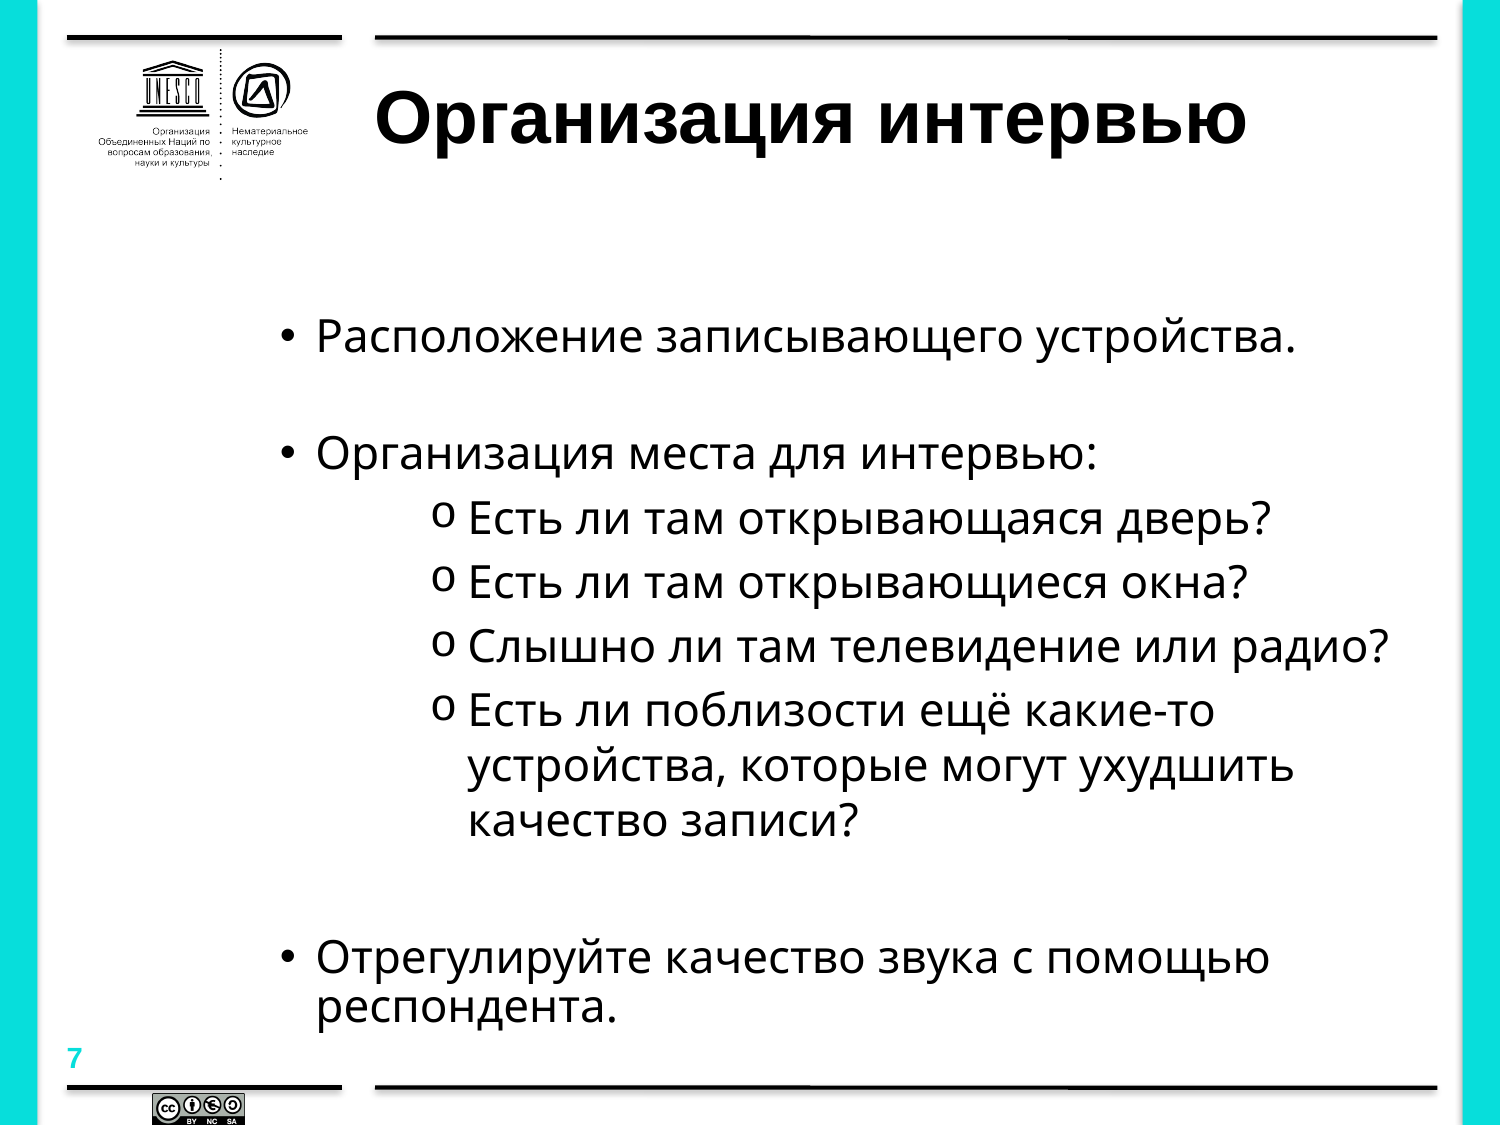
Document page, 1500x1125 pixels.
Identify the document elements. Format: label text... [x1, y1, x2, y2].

title Организация интервью [374, 68, 1438, 160]
list Расположение записывающего устройства. Организация места для интервью: Есть ли там открывающаяся дверь? Есть ли там открывающиеся окна? Слышно ли там телевидение или радио? Есть ли поблизости ещё какие-то устройства, которые могут ухудшить качество записи? Отрегулируйте качество звука с помощью респондента. [279, 312, 1392, 1041]
picture [152, 1093, 245, 1125]
picture [89, 49, 319, 190]
